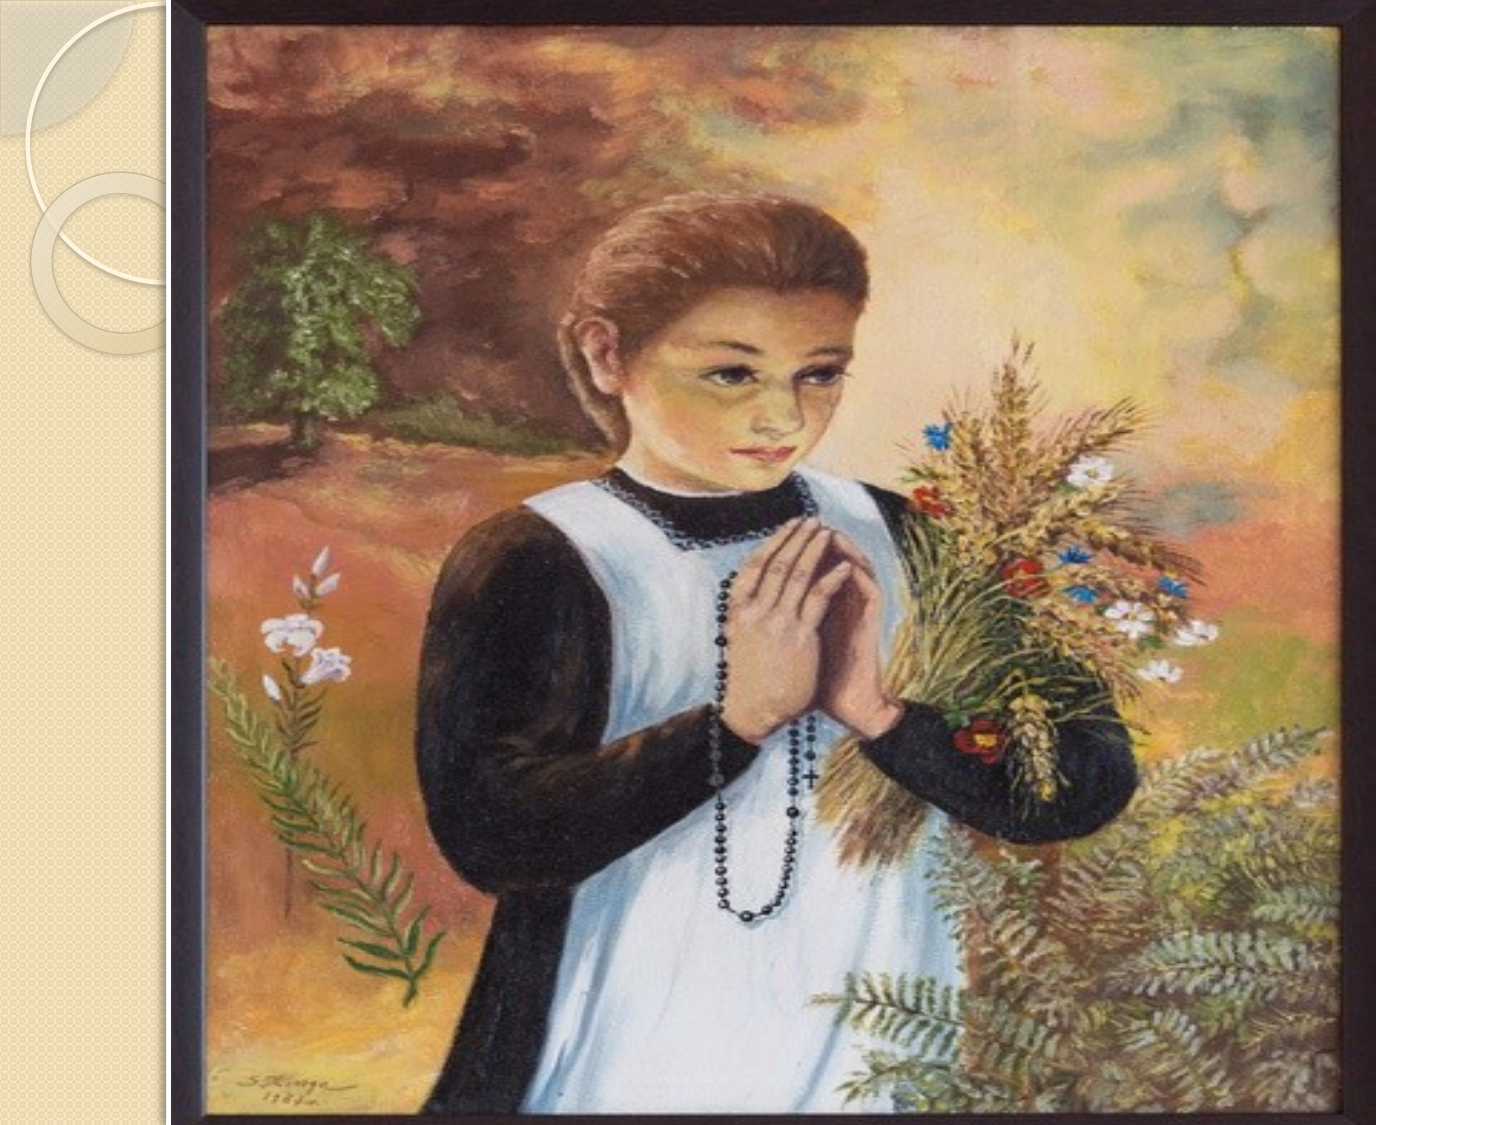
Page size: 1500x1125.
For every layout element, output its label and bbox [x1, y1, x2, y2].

list [170, 0, 1377, 1125]
